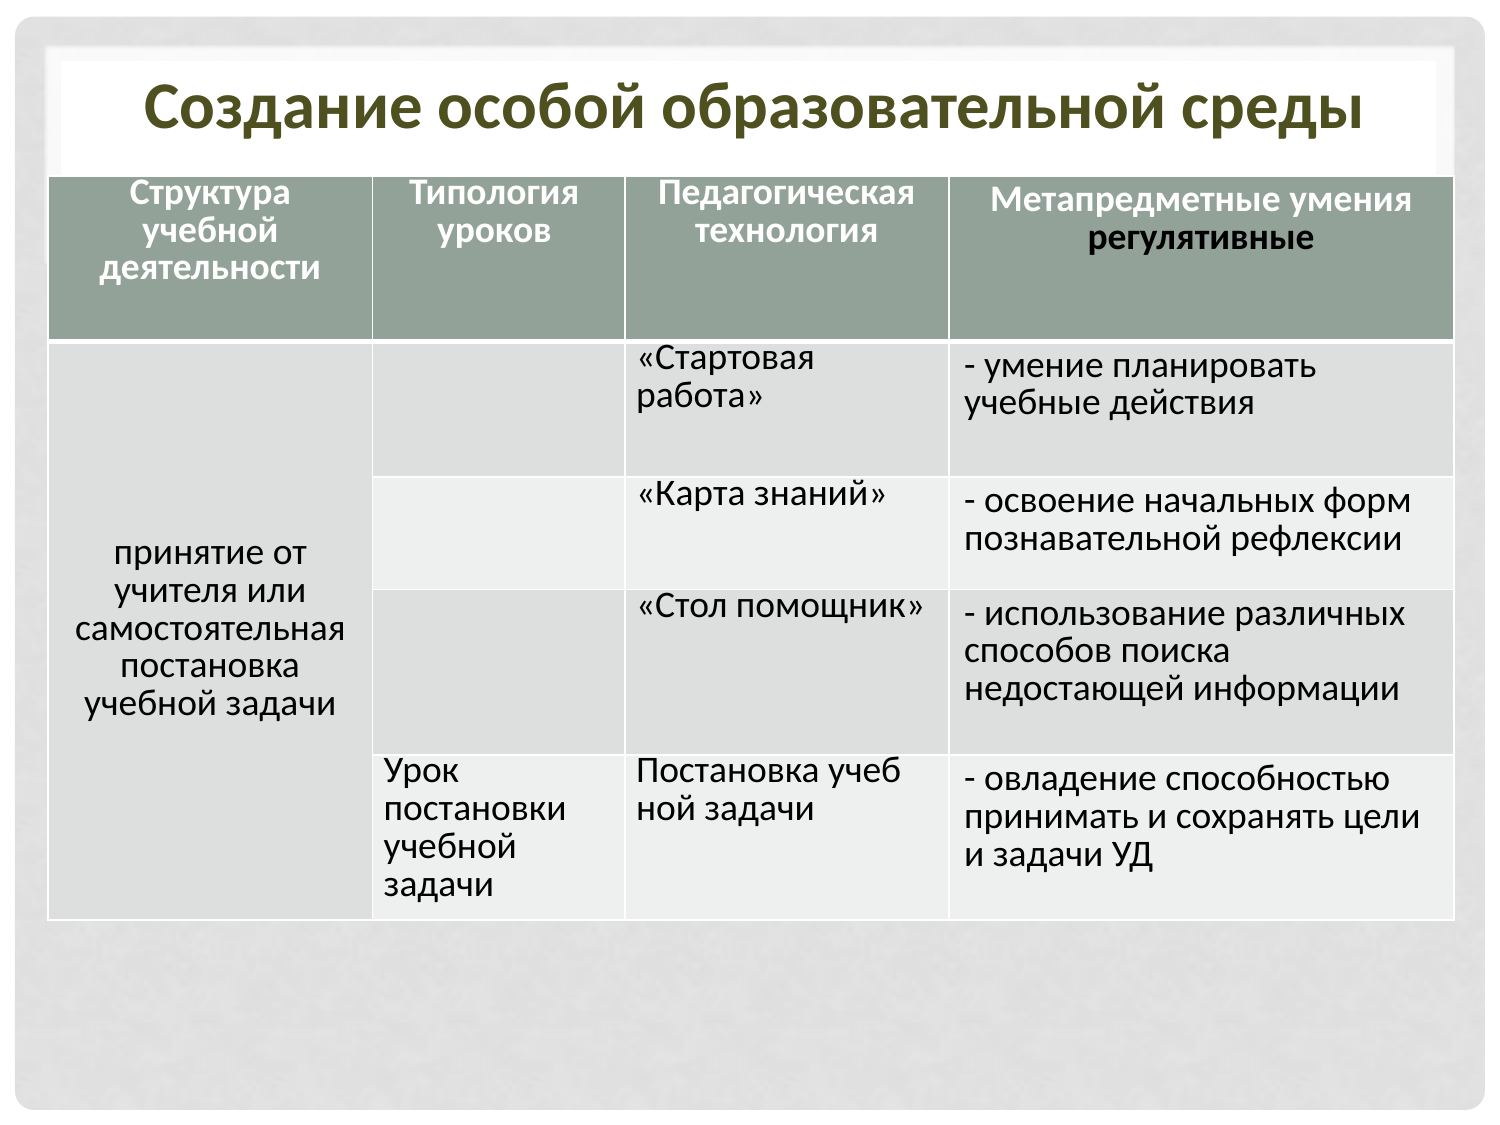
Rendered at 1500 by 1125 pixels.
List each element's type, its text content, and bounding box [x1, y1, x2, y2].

table_cell принятие от учителя или самостоятельная постановка учебной задачи [49, 344, 372, 919]
table_cell - использование различных способов поиска недостающей информации [950, 590, 1453, 754]
table_header Педагогическая технология [626, 195, 948, 339]
table_cell [373, 344, 624, 476]
table_cell [373, 478, 624, 589]
table_cell «Стол помощник» [626, 590, 948, 754]
table_cell - умение планировать учебные действия [950, 344, 1453, 476]
table_cell «Стартовая работа» [626, 344, 948, 476]
table_cell Постановка учеб­ной задачи [626, 756, 948, 919]
table_header Метапредметные умения регулятивные [950, 177, 1453, 339]
table_cell [373, 590, 624, 754]
table_cell «Карта знаний» [626, 478, 948, 589]
table_header Типология уроков [373, 195, 624, 339]
table_header Структура учебной деятельности [49, 177, 372, 339]
table_cell - овладение способностью принимать и сохранять цели и задачи УД [950, 756, 1453, 919]
table_cell Урок постановки учебной задачи [373, 756, 624, 919]
text_box Создание особой образовательной среды [129, 54, 1396, 195]
table_cell - освоение начальных форм познавательной рефлексии [950, 478, 1453, 589]
